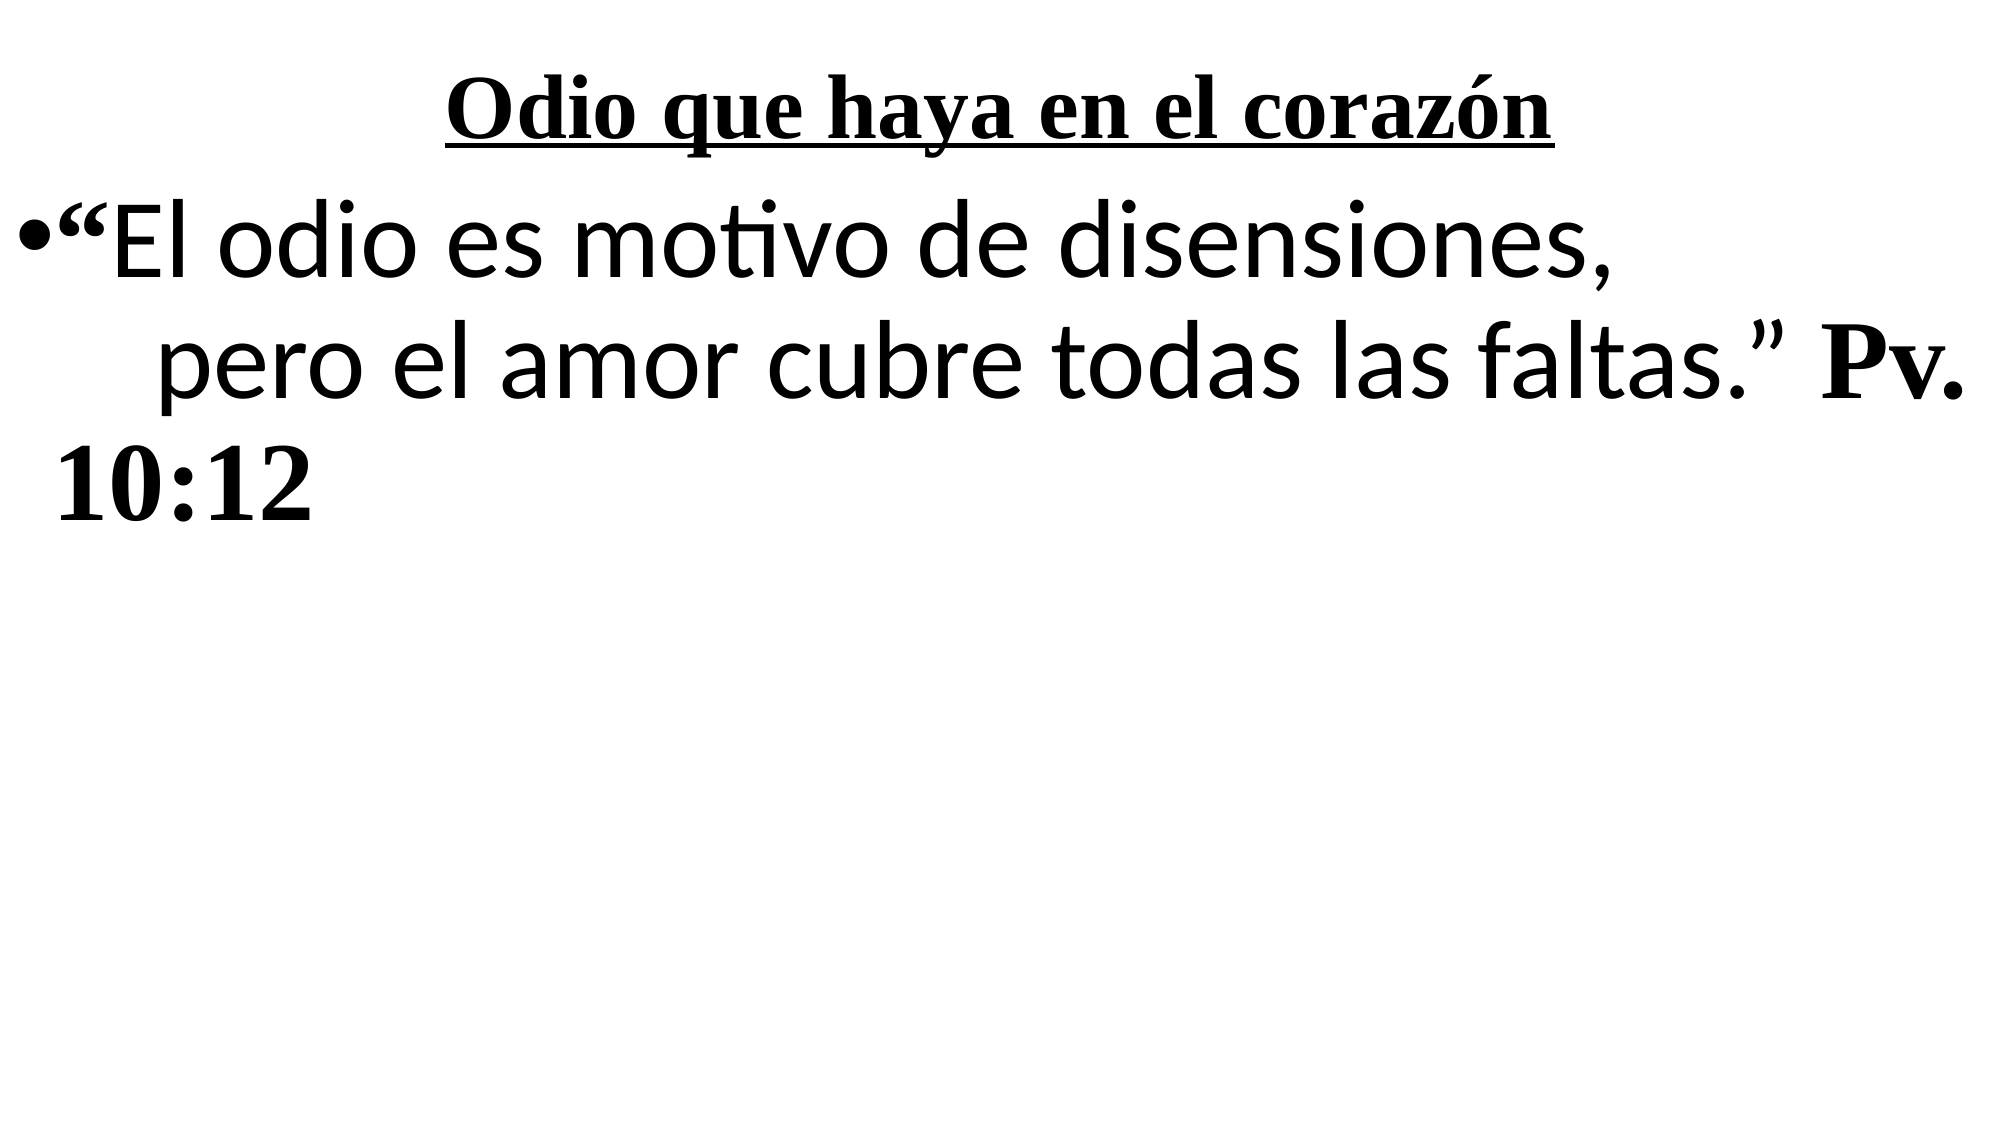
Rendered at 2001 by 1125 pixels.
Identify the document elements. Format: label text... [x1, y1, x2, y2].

title Odio que haya en el corazón [0, 0, 2000, 172]
list “El odio es motivo de disensiones, pero el amor cubre todas las faltas.” Pv. 10:12 [0, 172, 2000, 1125]
